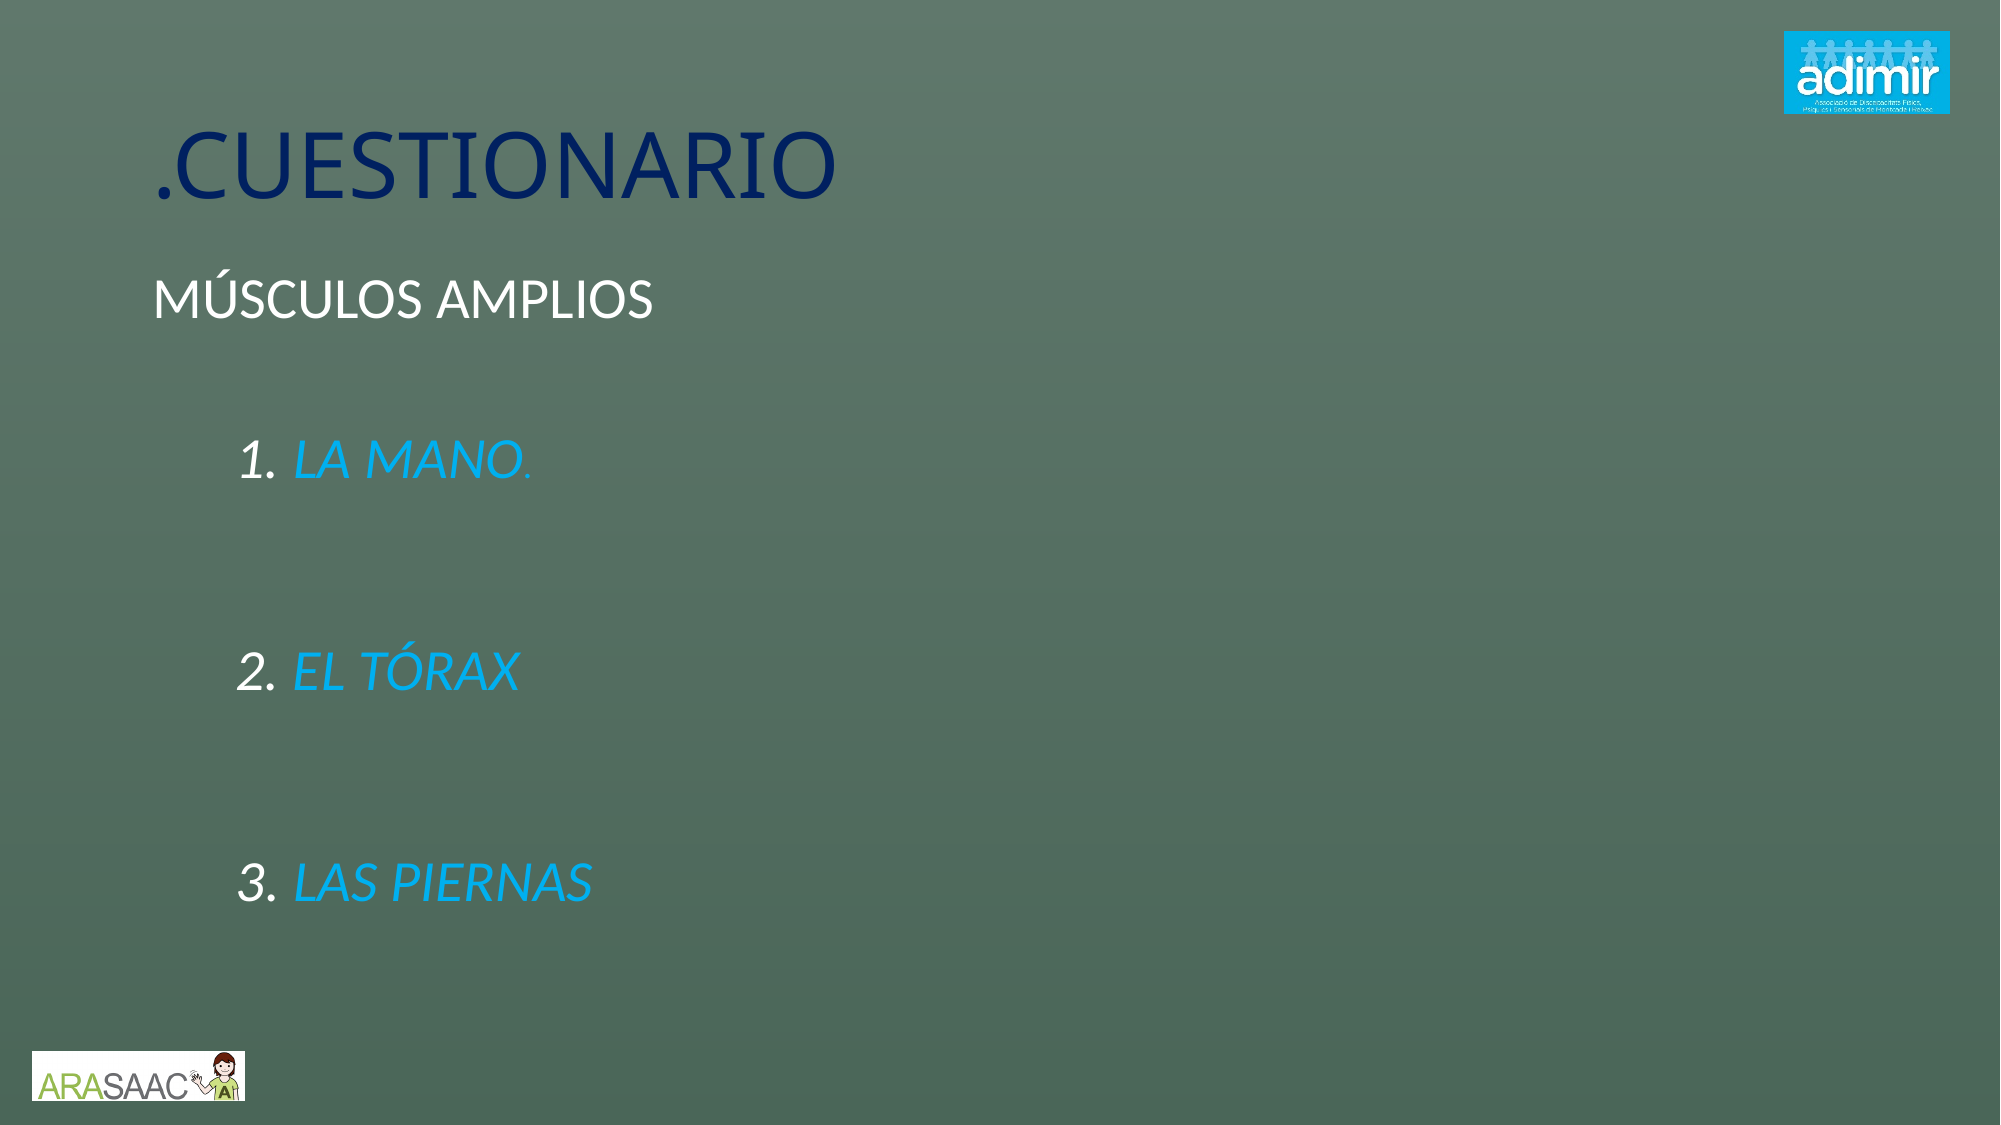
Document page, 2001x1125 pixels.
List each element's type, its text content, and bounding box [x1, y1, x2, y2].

text_box 3. LAS PIERNAS [192, 835, 609, 921]
picture [1860, 100, 1900, 104]
text_box 2. EL TÓRAX [191, 624, 535, 709]
picture [32, 1051, 245, 1101]
text_box 1. LA MANO. [192, 412, 548, 498]
list MÚSCULOS AMPLIOS [137, 260, 1863, 340]
picture [1798, 41, 1939, 95]
title .CUESTIONARIO [137, 59, 1863, 260]
